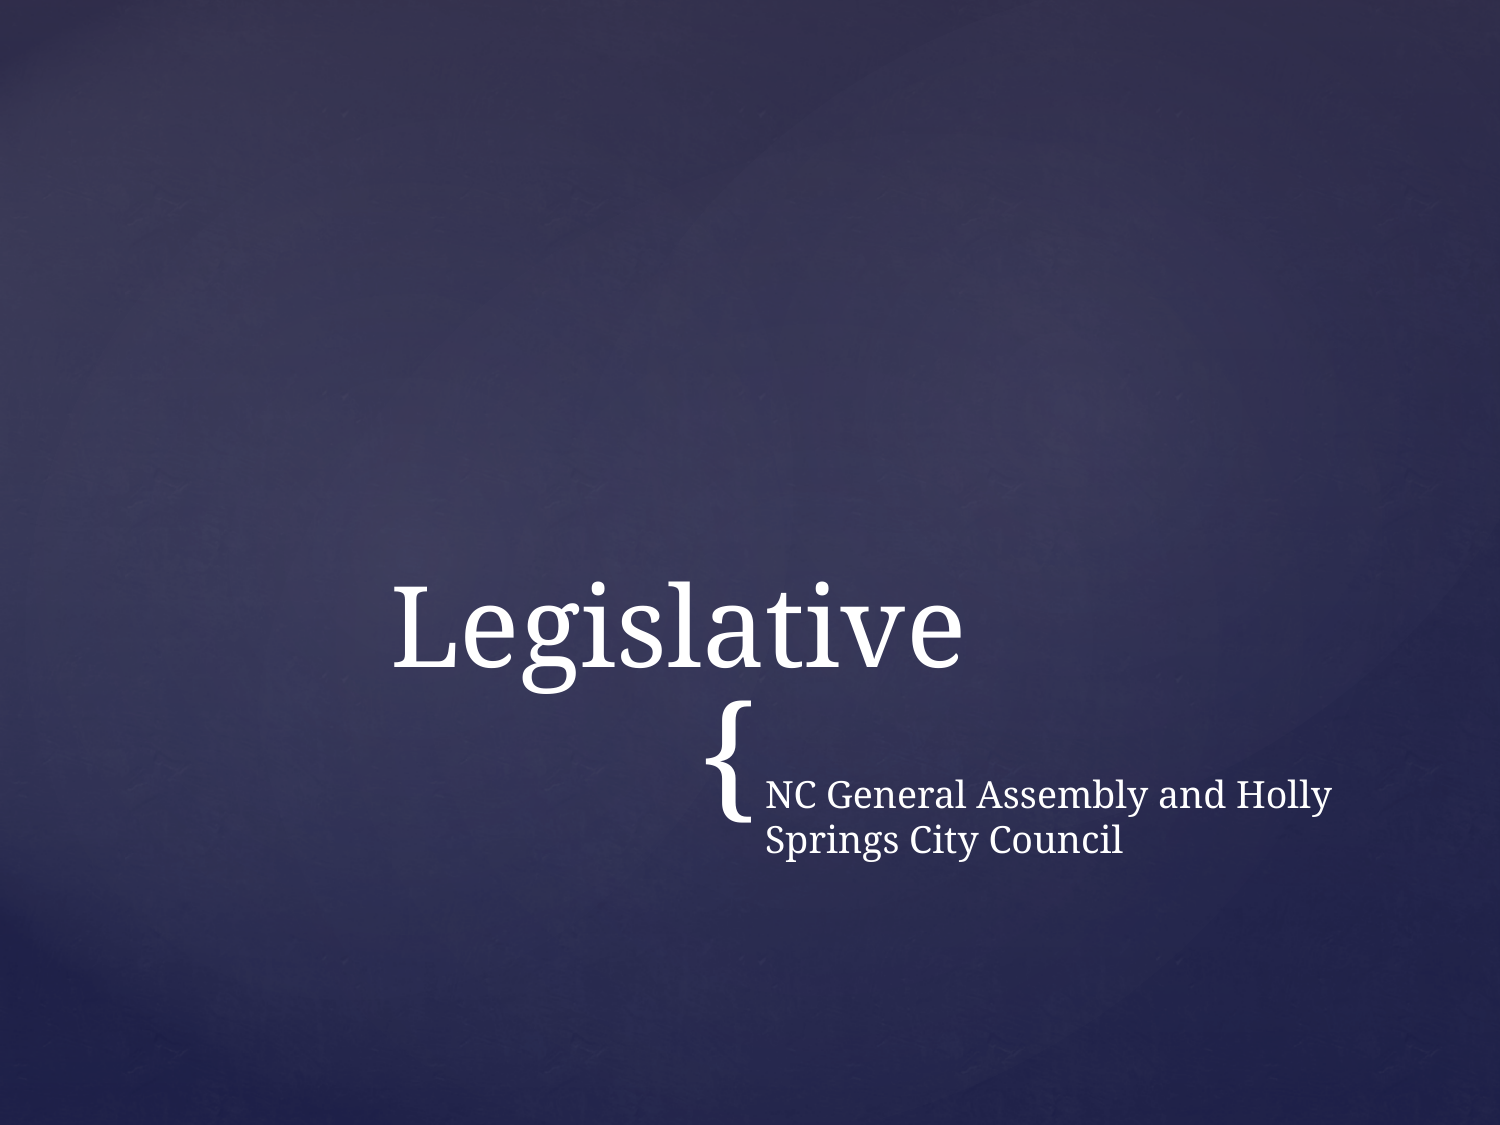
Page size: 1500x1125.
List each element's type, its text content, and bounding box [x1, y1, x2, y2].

title Legislative [375, 312, 1365, 698]
list NC General Assembly and Holly Springs City Council [750, 700, 1363, 932]
